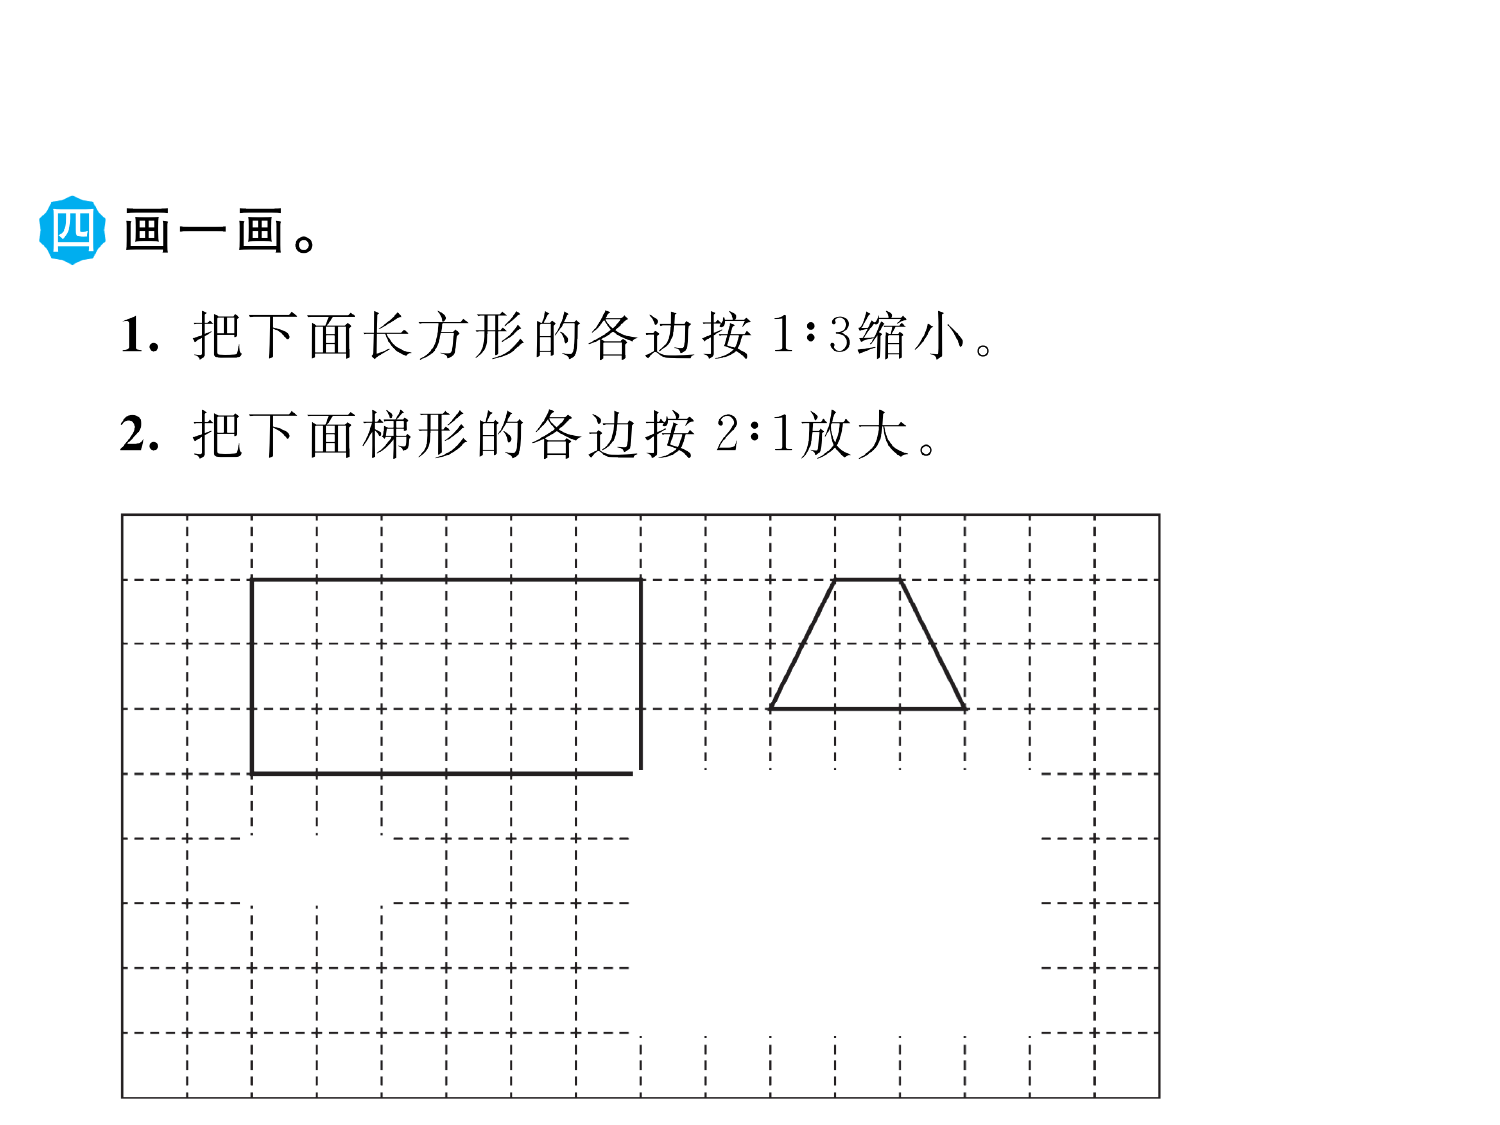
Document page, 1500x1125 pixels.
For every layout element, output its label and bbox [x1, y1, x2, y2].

picture [35, 177, 1216, 1122]
